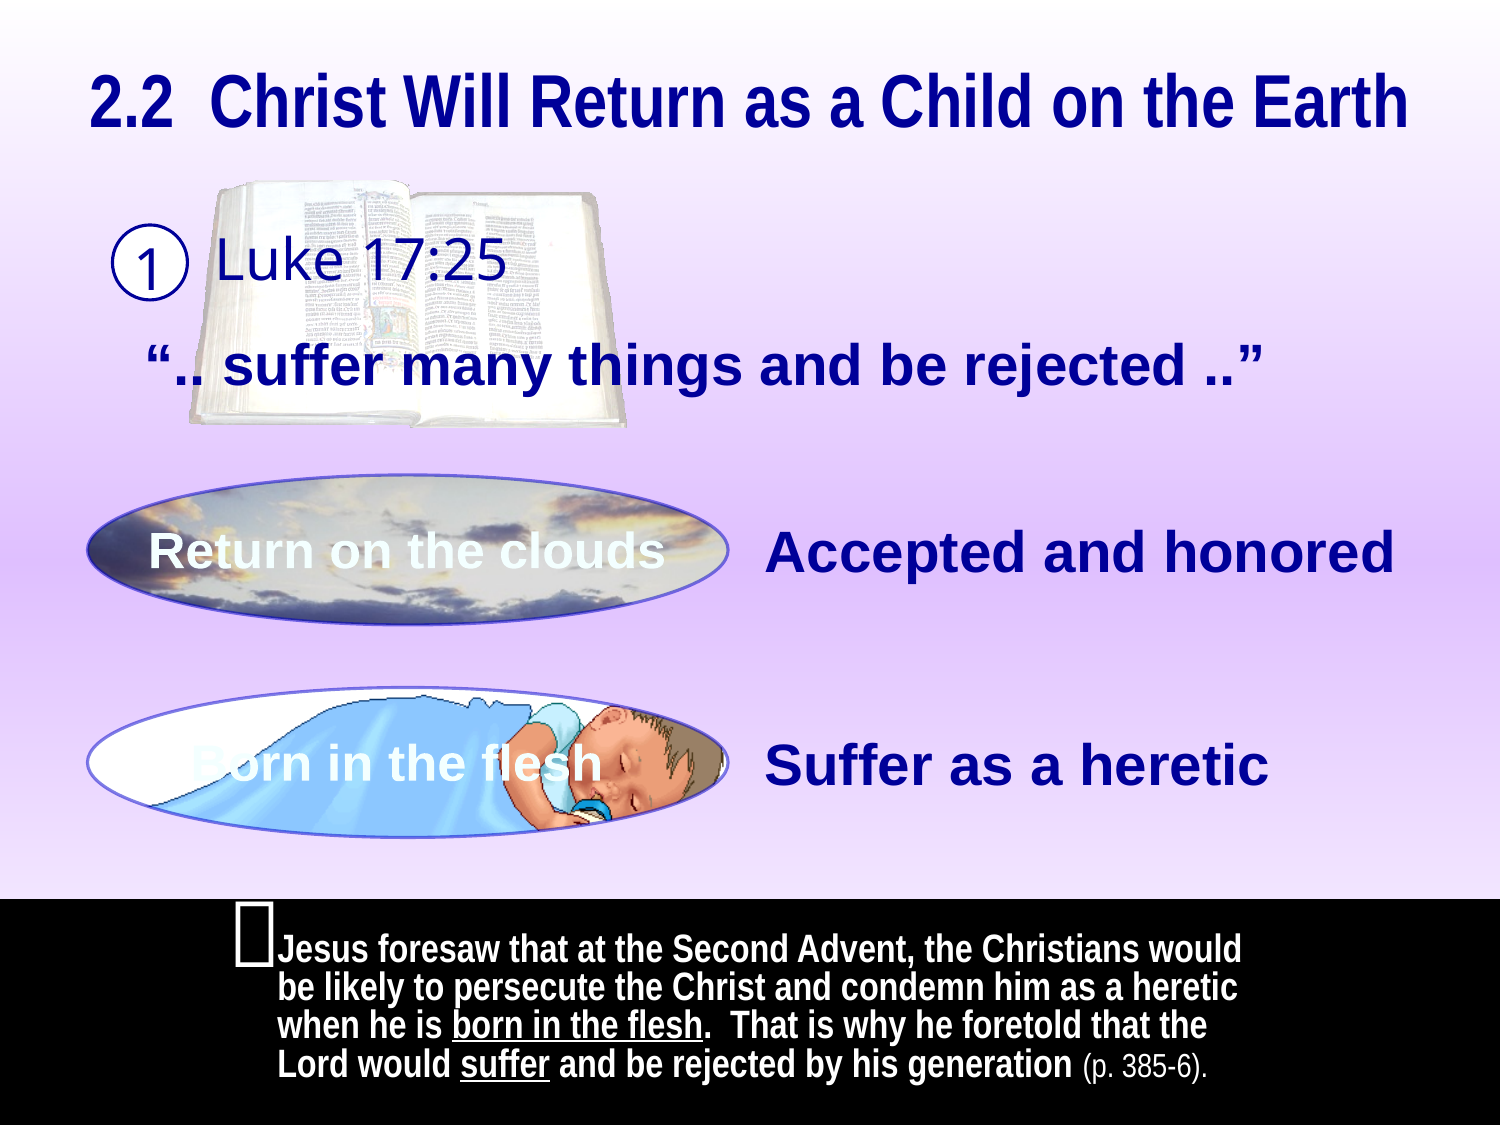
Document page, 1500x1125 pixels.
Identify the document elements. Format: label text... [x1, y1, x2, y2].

text_box 1 [112, 224, 182, 300]
text_box “.. suffer many things and be rejected ..” [641, 312, 1313, 413]
text_box Accepted and honored [749, 507, 1438, 592]
text_box “.. suffer many things and be rejected ..” [124, 312, 182, 413]
text_box 2.2 Christ Will Return as a Child on the Earth [24, 44, 1475, 150]
text_box [0, 899, 1500, 1125]
text_box Suffer as a heretic [750, 719, 1300, 805]
text_box [87, 474, 729, 625]
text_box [212, 911, 1276, 1094]
text_box [87, 687, 729, 838]
picture [187, 156, 638, 451]
